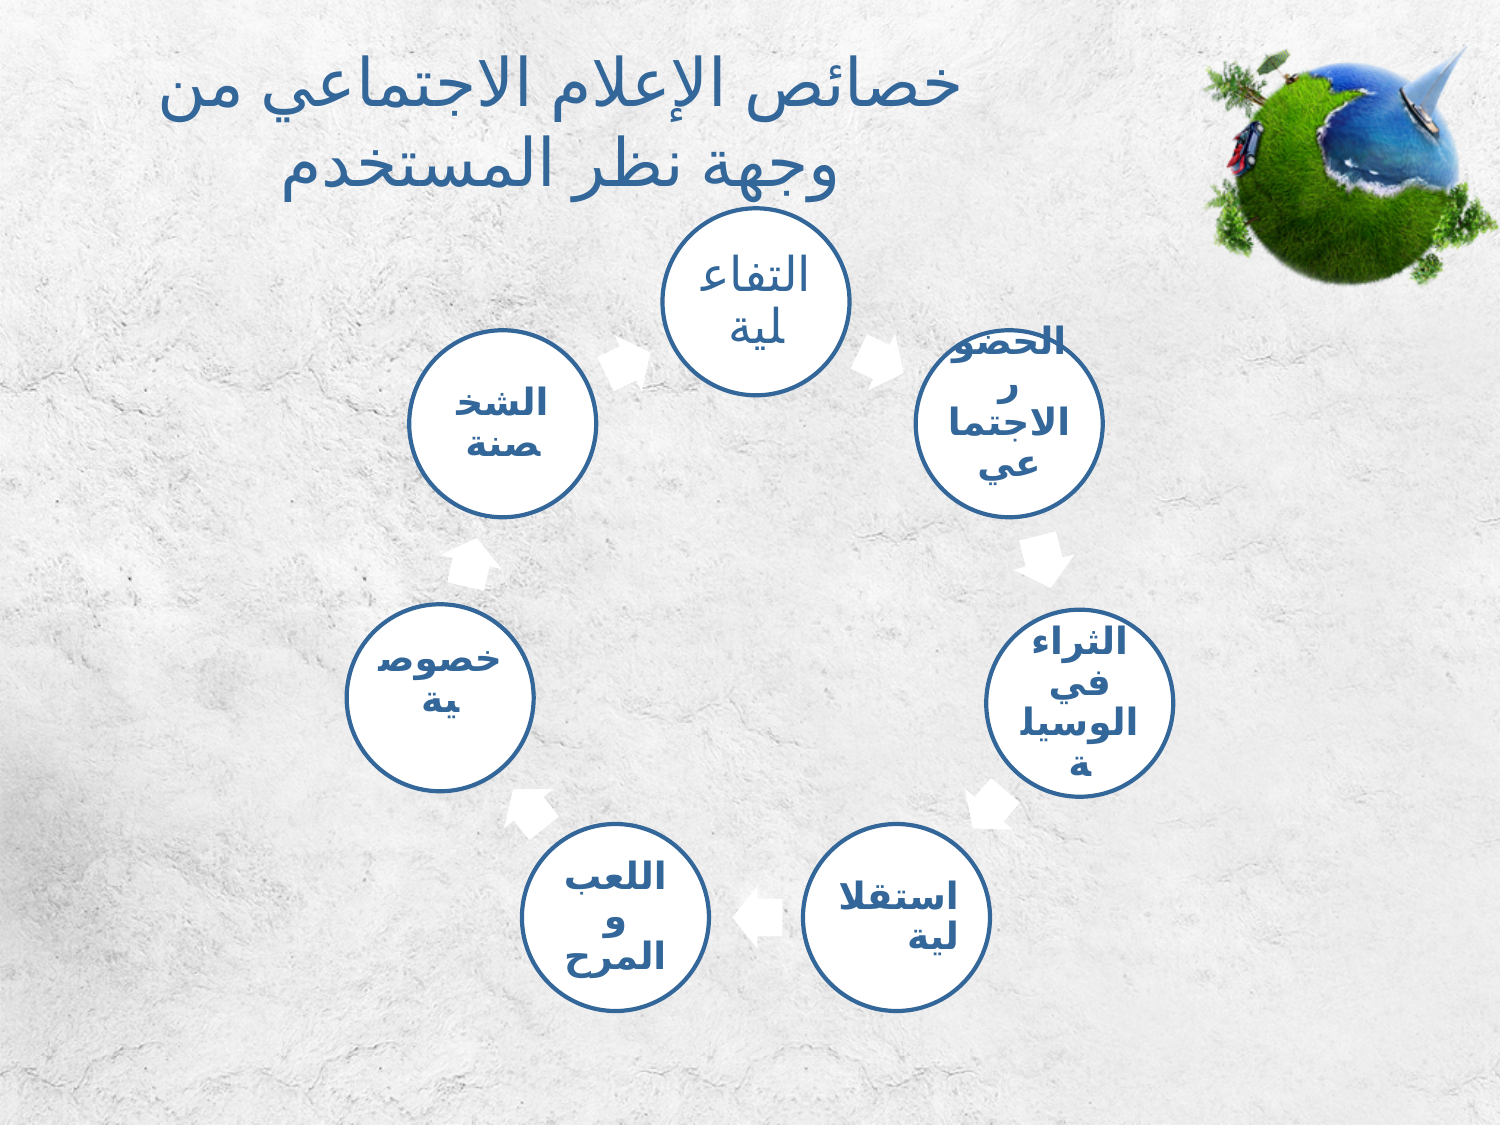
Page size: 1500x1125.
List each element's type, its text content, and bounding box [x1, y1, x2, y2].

title خصائص الإعلام الاجتماعي من وجهة نظر المستخدم [64, 77, 1058, 162]
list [76, 207, 1436, 1012]
picture [0, 0, 1500, 1125]
